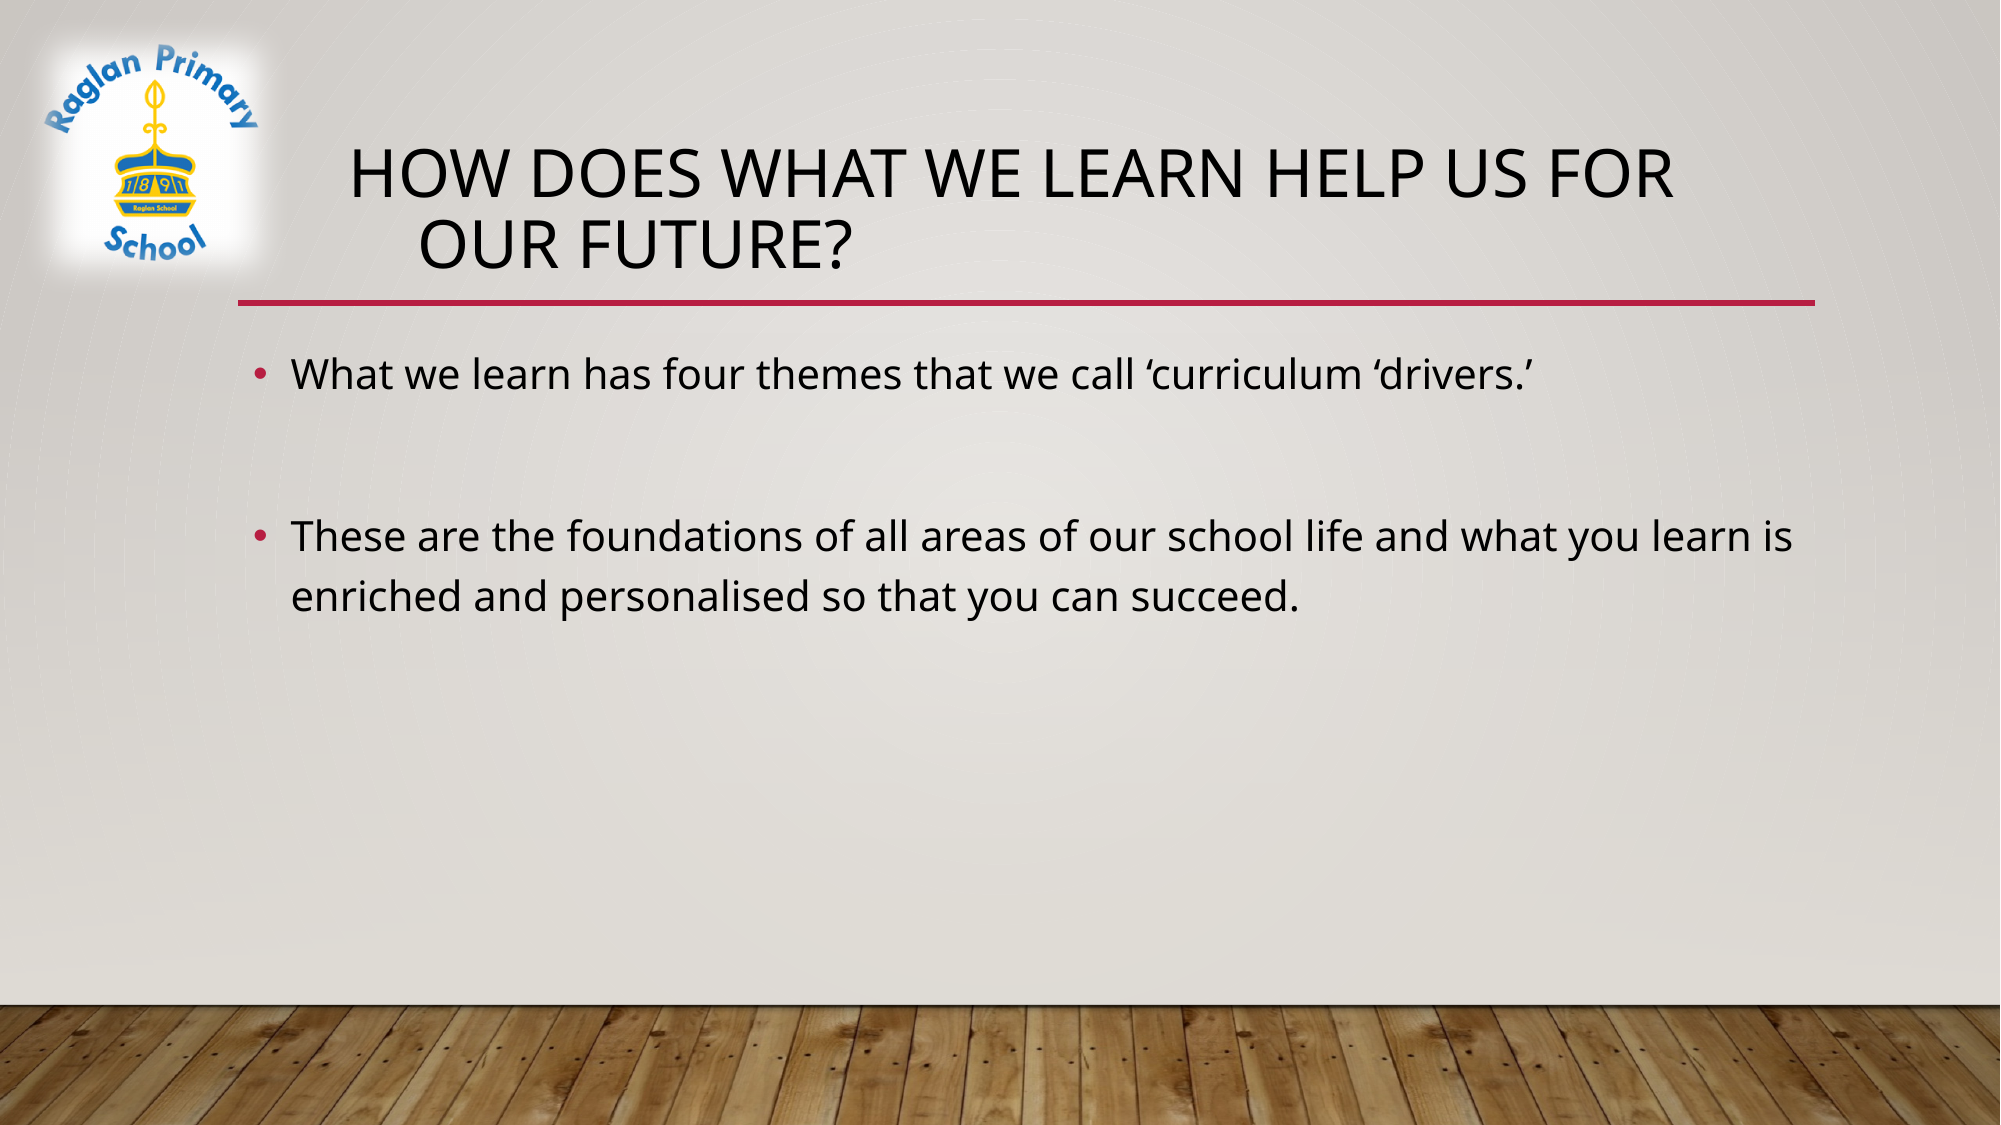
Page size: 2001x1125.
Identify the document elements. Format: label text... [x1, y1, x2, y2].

picture [0, 1005, 2000, 1125]
title How does what we learn help us for our future? [333, 131, 1814, 305]
picture [18, 13, 294, 300]
list What we learn has four themes that we call ‘curriculum ‘drivers.’ These are the foundations of all areas of our school life and what you learn is enriched and personalised so that you can succeed. [238, 330, 1814, 897]
